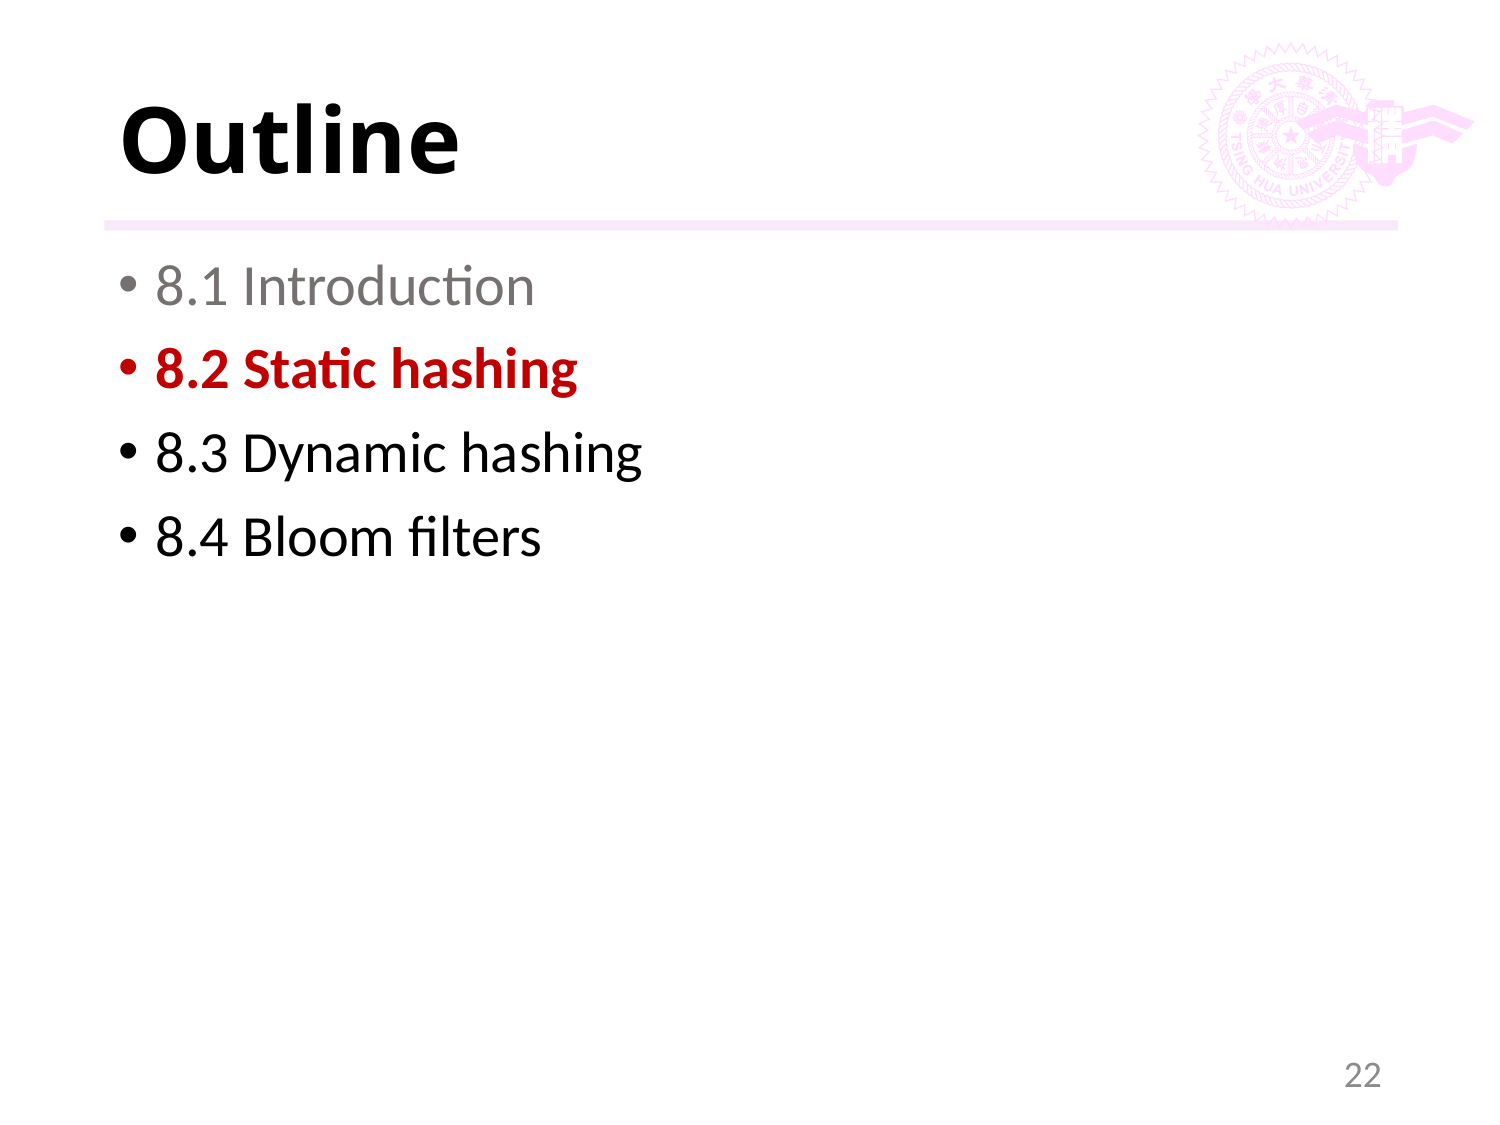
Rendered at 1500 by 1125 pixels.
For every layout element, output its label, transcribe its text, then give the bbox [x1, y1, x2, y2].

list 8.1 Introduction 8.2 Static hashing 8.3 Dynamic hashing 8.4 Bloom filters [103, 247, 1397, 1085]
title Outline [103, 59, 1397, 228]
slide_number 22 [1059, 1042, 1397, 1103]
